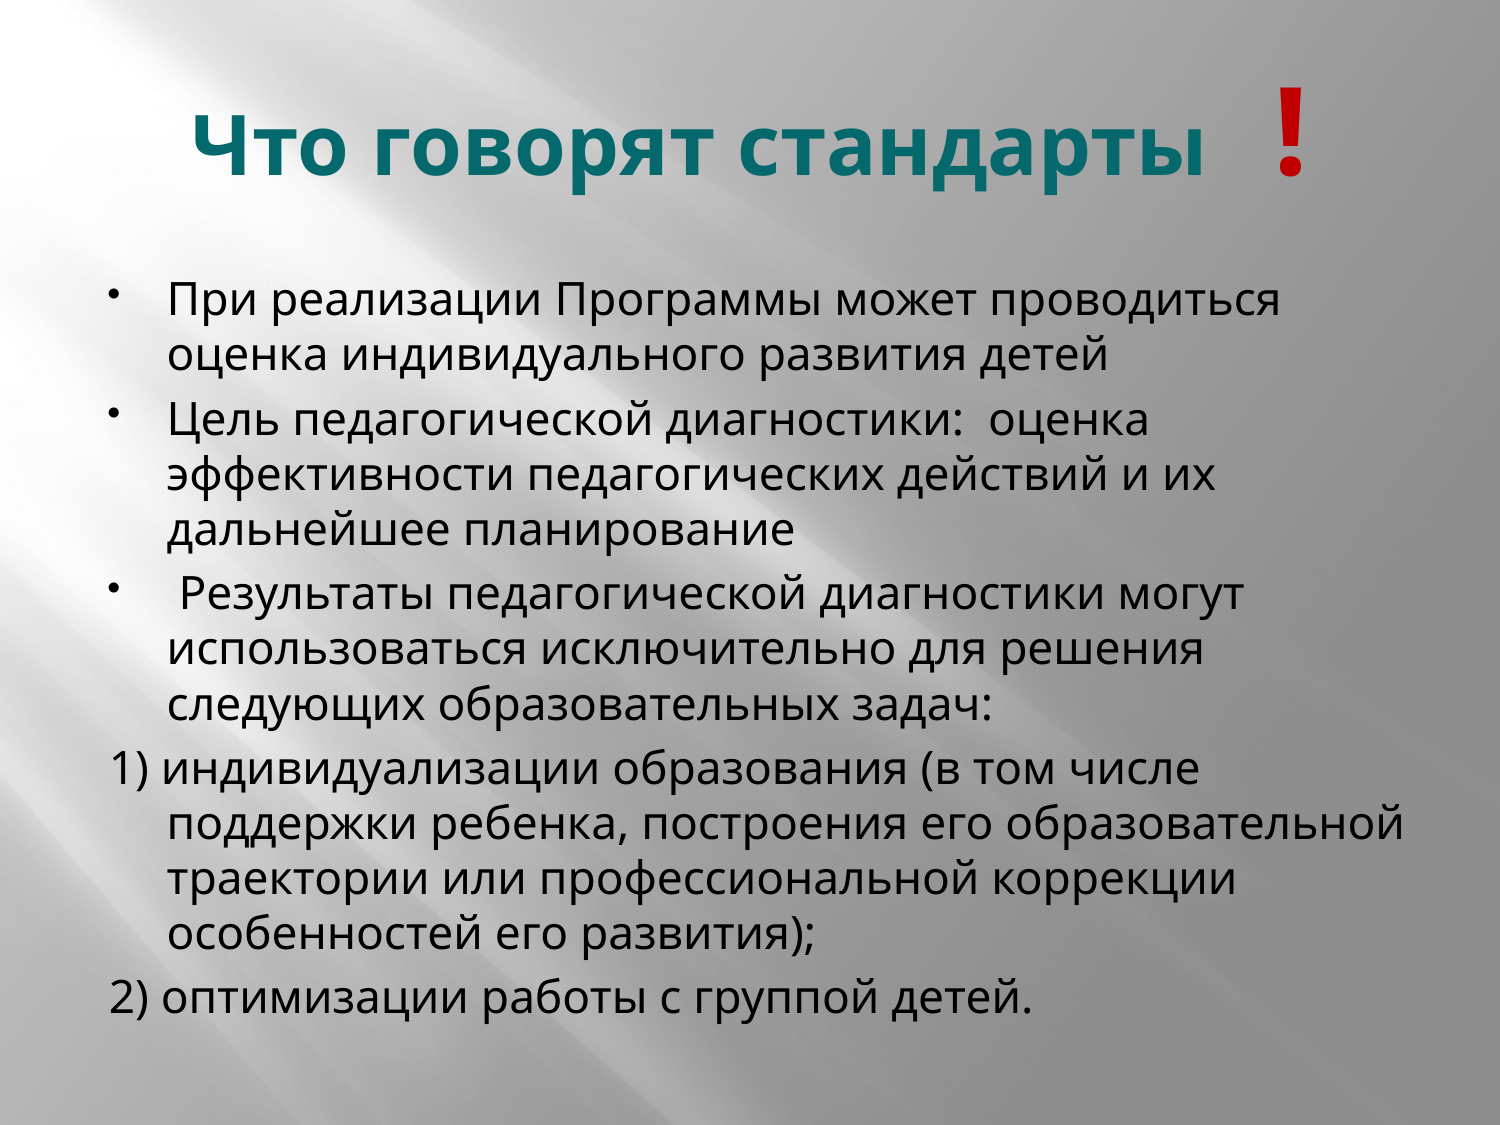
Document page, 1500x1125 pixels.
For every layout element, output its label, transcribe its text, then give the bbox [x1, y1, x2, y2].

title Что говорят стандарты ! [75, 45, 1425, 209]
list При реализации Программы может проводиться оценка индивидуального развития детей Цель педагогической диагностики: оценка эффективности педагогических действий и их дальнейшее планирование Результаты педагогической диагностики могут использоваться исключительно для решения следующих образовательных задач: 1) индивидуализации образования (в том числе поддержки ребенка, построения его образовательной траектории или профессиональной коррекции особенностей его развития); 2) оптимизации работы с группой детей. [75, 262, 1425, 1035]
